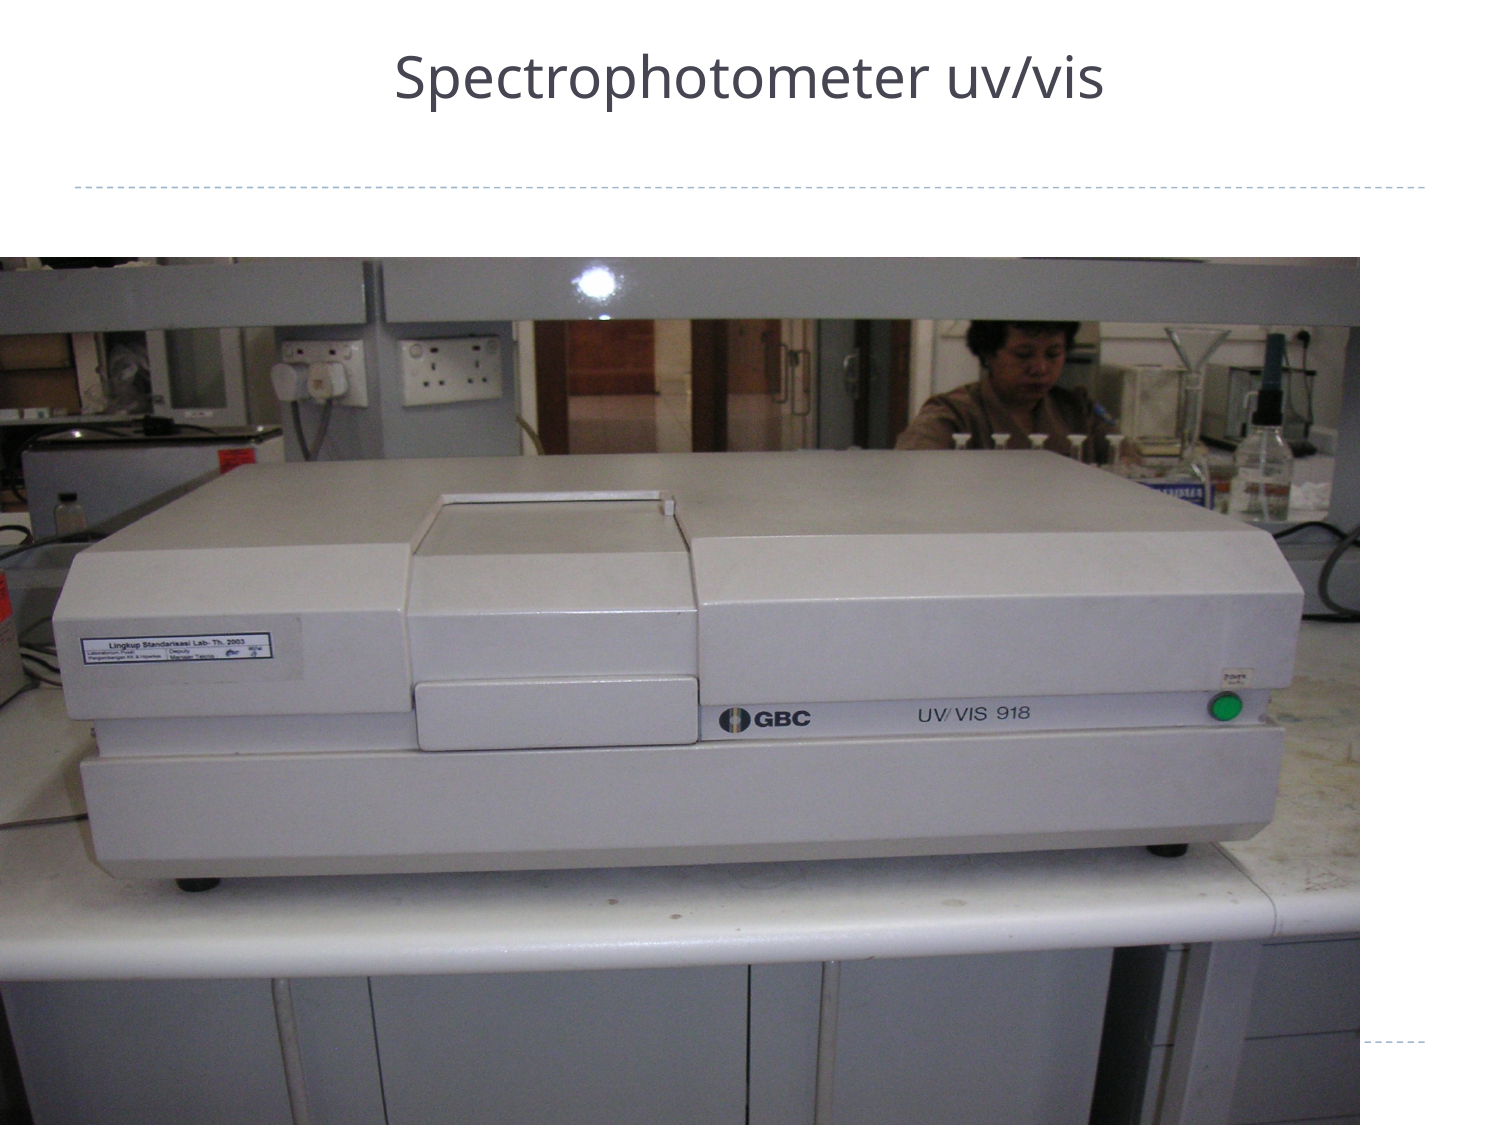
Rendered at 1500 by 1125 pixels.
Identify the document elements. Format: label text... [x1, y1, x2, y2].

title Spectrophotometer uv/vis [75, 24, 1425, 188]
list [0, 257, 1360, 1125]
